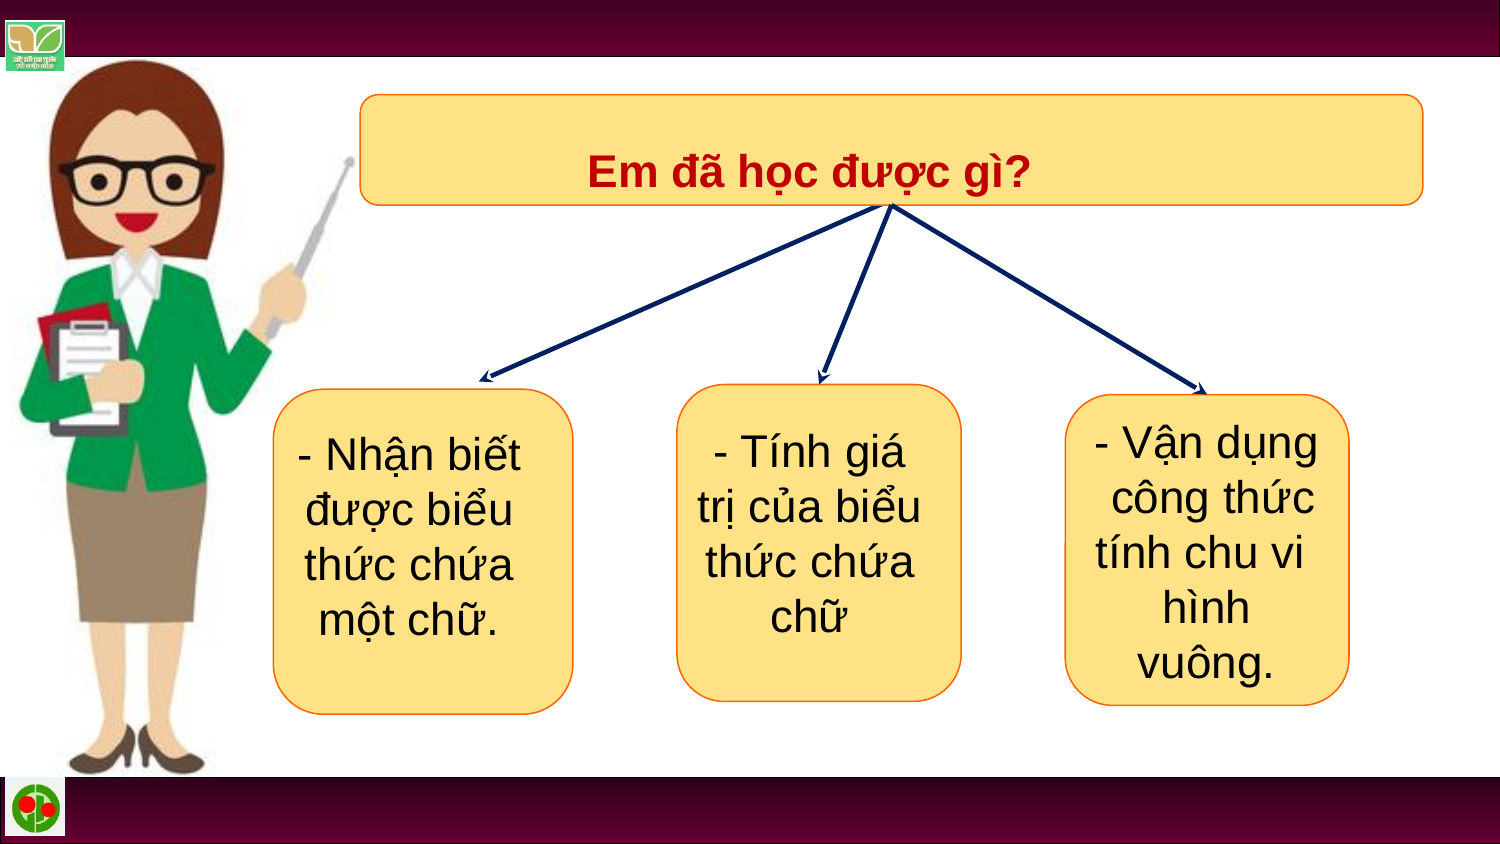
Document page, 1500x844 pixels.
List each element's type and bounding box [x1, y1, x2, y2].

text_box [818, 204, 890, 385]
text_box [478, 168, 962, 382]
text_box [891, 204, 1208, 395]
text_box [0, 0, 1500, 844]
